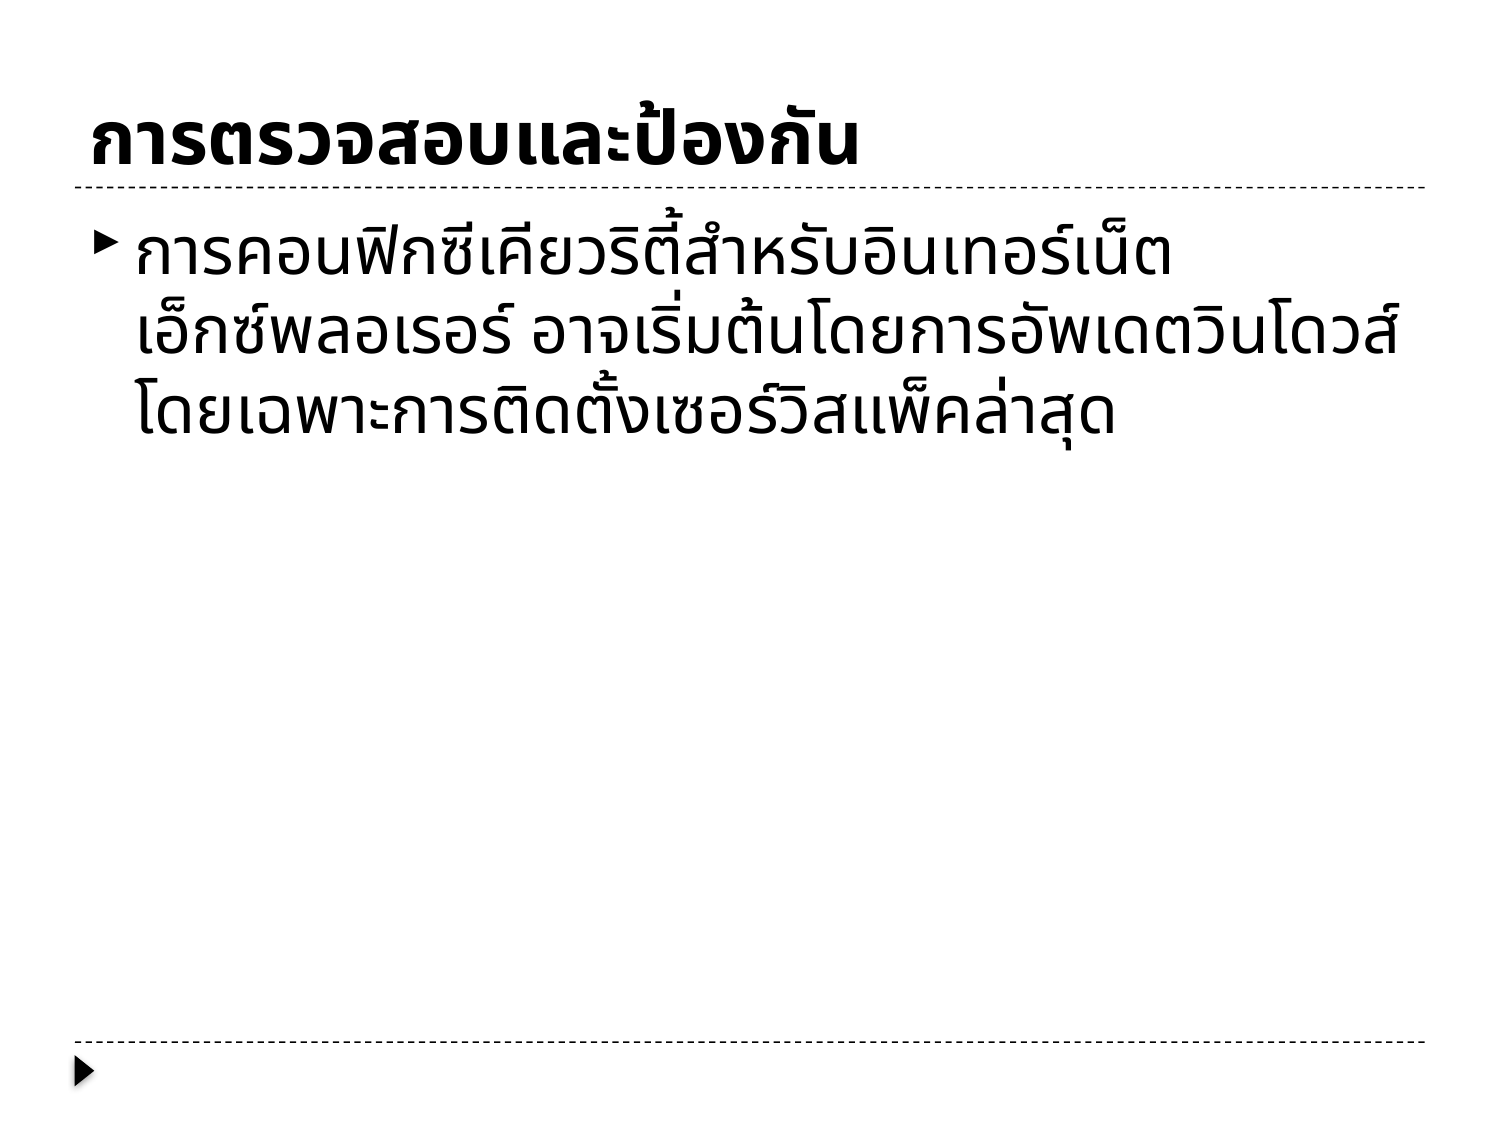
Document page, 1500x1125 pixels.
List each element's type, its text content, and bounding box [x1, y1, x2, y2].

title การตรวจสอบและป้องกัน [75, 24, 1425, 188]
list การคอนฟิกซีเคียวริตี้สำหรับอินเทอร์เน็ตเอ็กซ์พลอเรอร์ อาจเริ่มต้นโดยการอัพเดตวินโดวส์โดยเฉพาะการติดตั้งเซอร์วิสแพ็คล่าสุด [75, 200, 1425, 1010]
